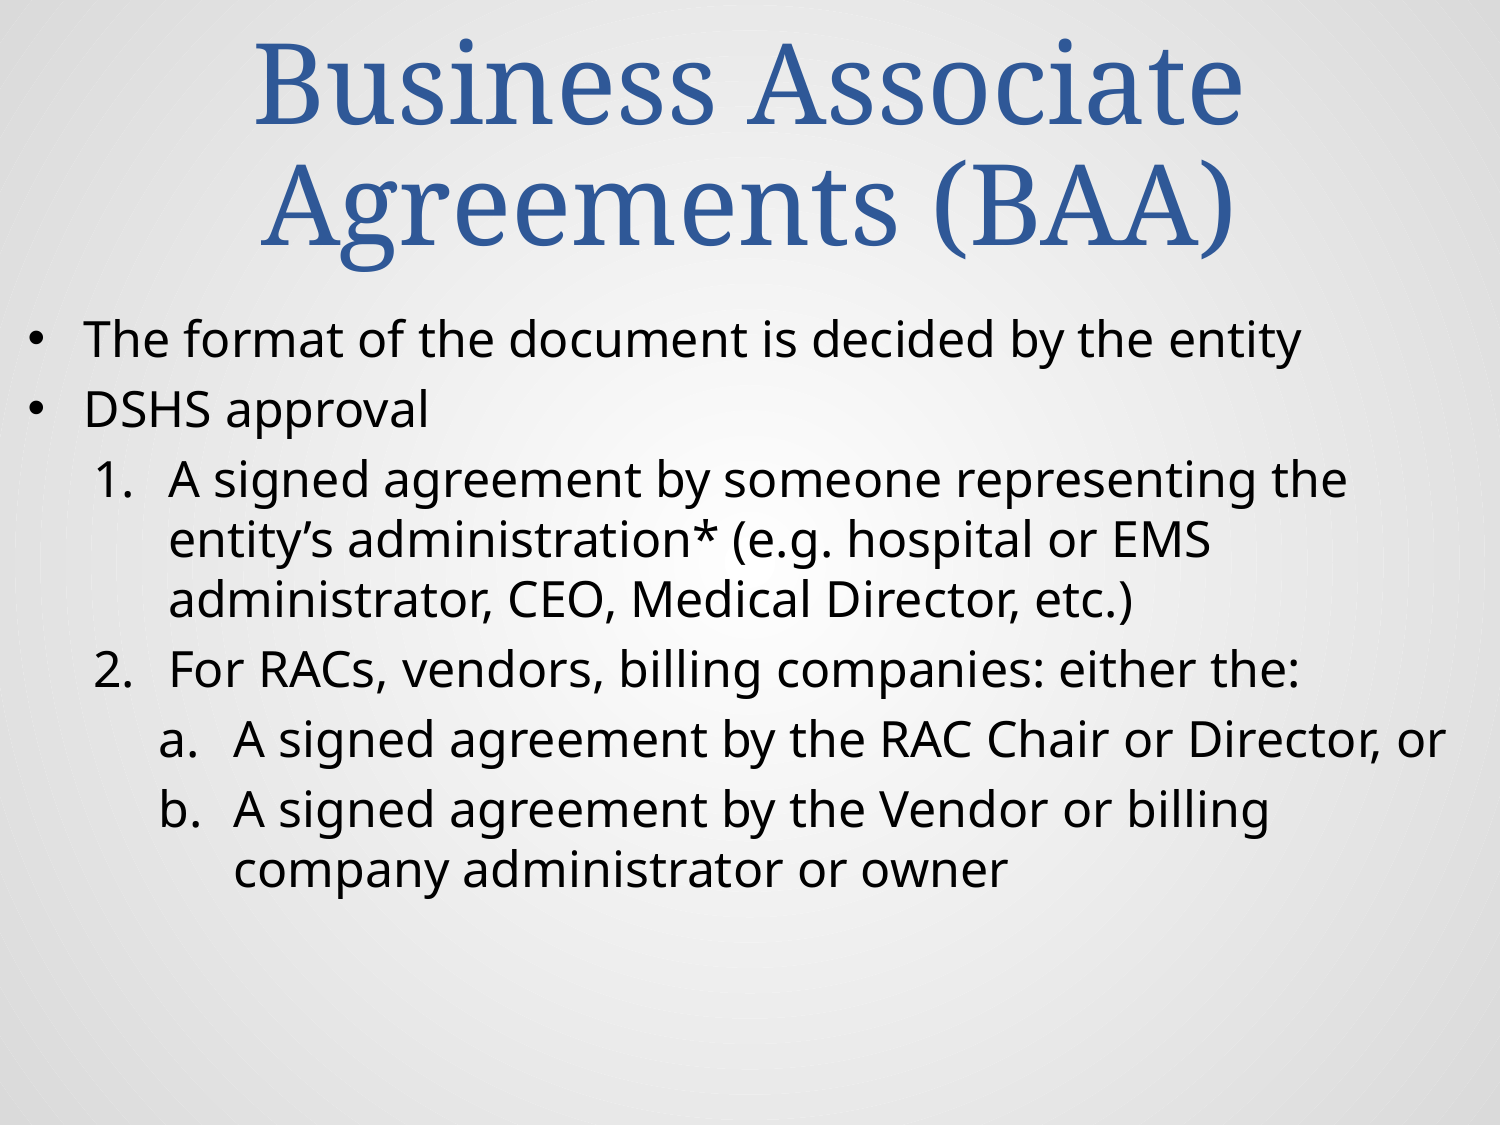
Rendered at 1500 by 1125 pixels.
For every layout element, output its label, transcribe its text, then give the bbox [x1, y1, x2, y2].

list The format of the document is decided by the entity DSHS approval A signed agreement by someone representing the entity’s administration* (e.g. hospital or EMS administrator, CEO, Medical Director, etc.) For RACs, vendors, billing companies: either the: A signed agreement by the RAC Chair or Director, or A signed agreement by the Vendor or billing company administrator or owner [12, 299, 1500, 1088]
text_box Business Associate Agreements (BAA) [74, 24, 1425, 275]
